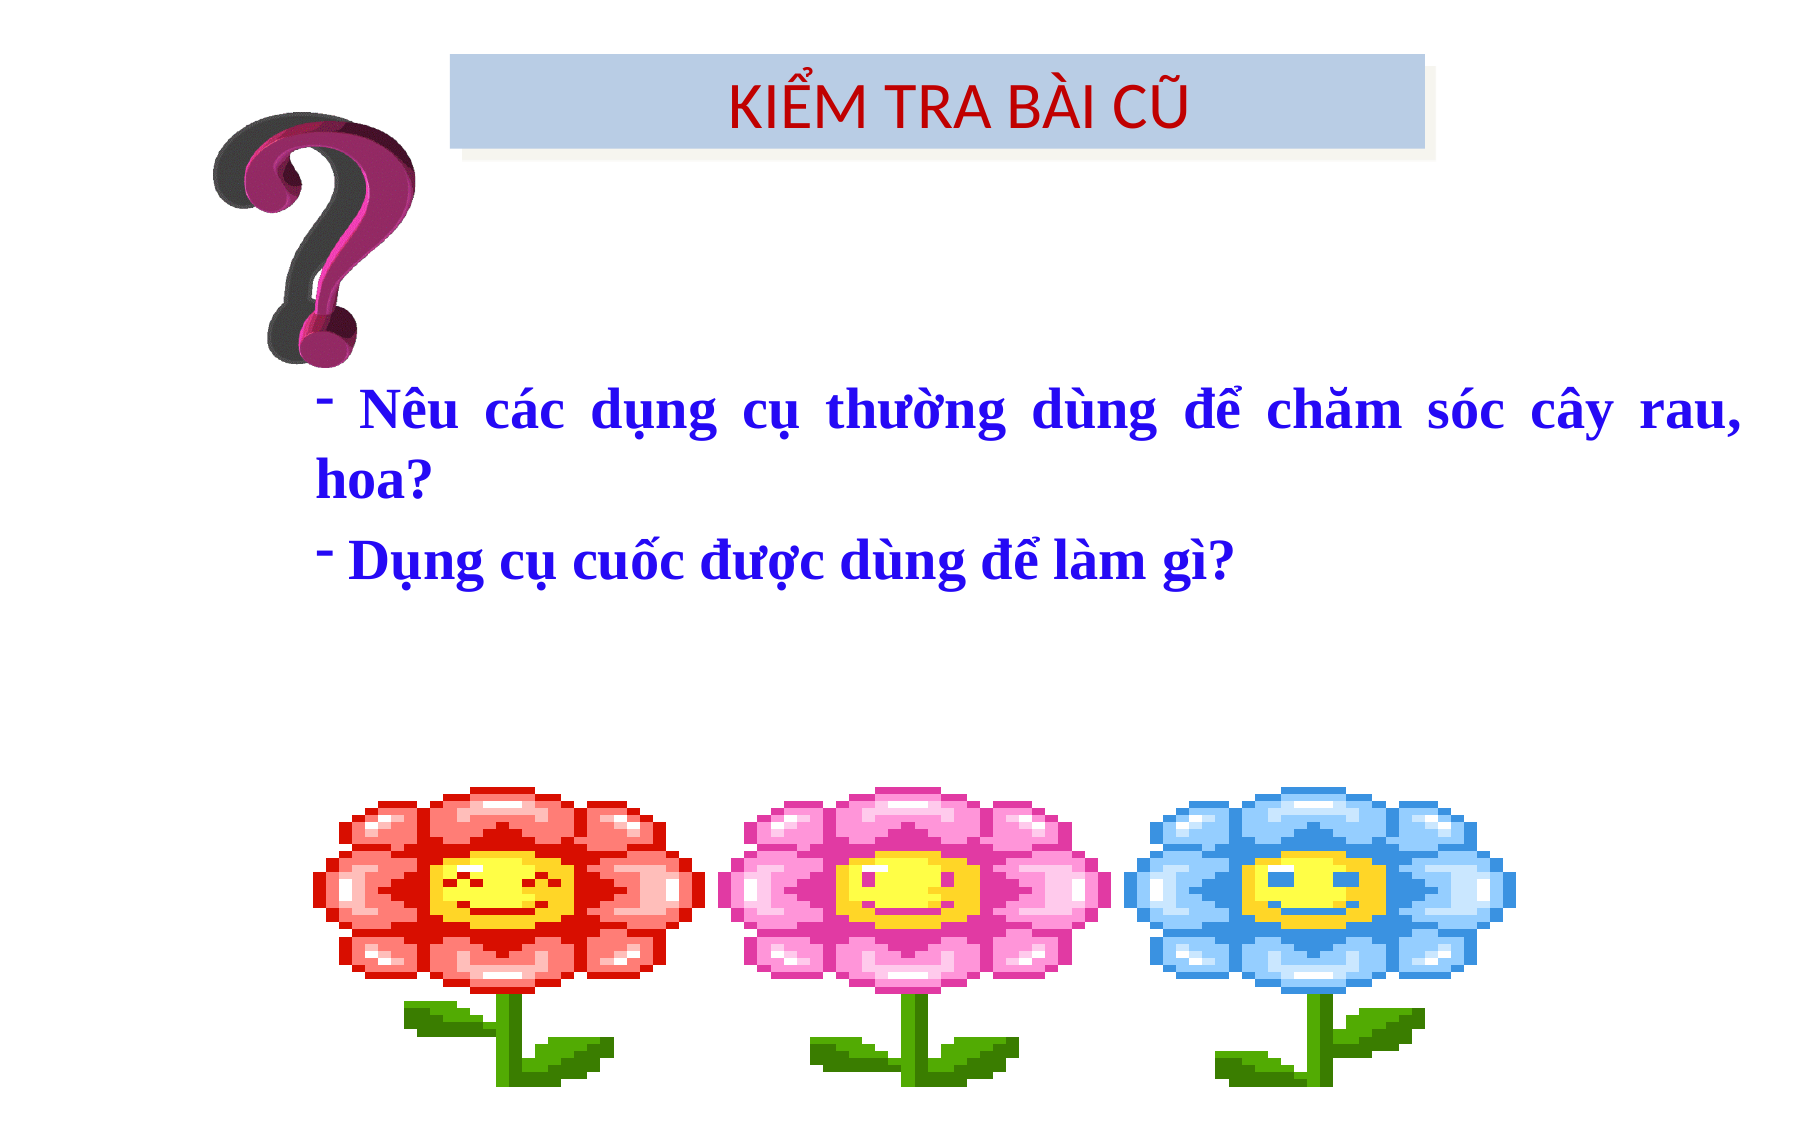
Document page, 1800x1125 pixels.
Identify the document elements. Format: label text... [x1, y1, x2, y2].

text_box KIỂM TRA BÀI CŨ [449, 54, 1425, 149]
picture [299, 787, 1531, 1087]
subtitle Nêu các dụng cụ thường dùng để chăm sóc cây rau, hoa? Dụng cụ cuốc được dùng để làm gì? [300, 362, 1758, 650]
picture [209, 112, 421, 369]
